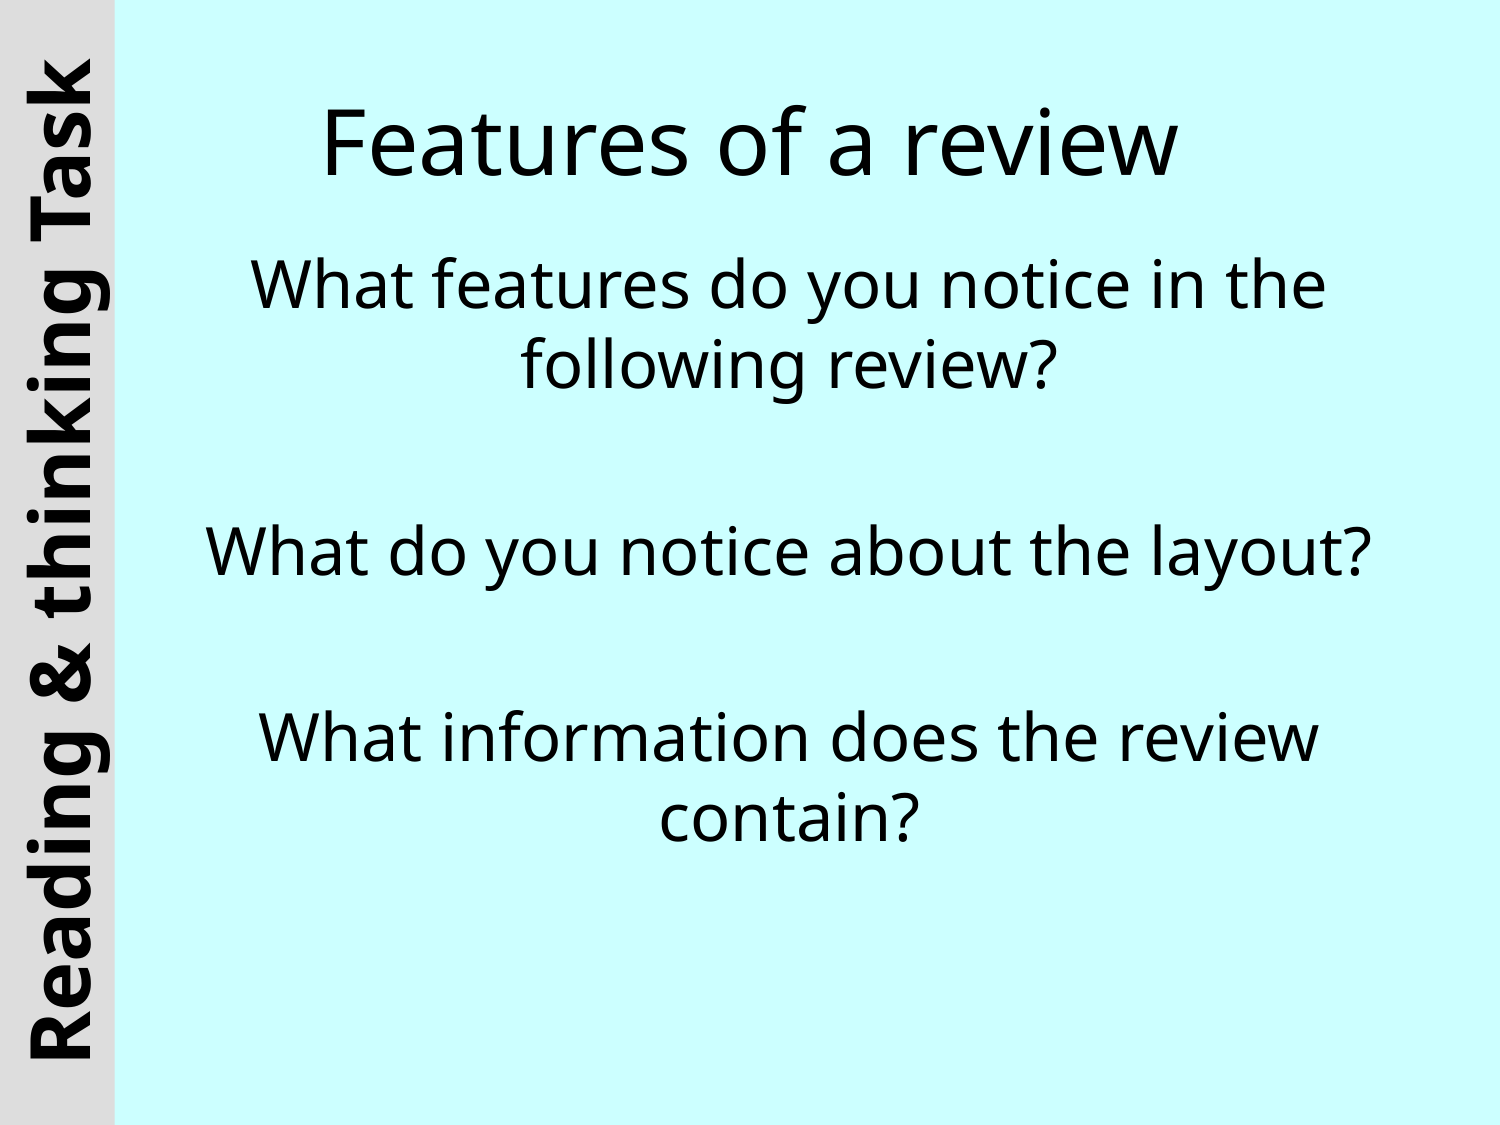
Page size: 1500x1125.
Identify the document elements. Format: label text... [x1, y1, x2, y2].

list What features do you notice in the following review? What do you notice about the layout? What information does the review contain? [152, 234, 1428, 965]
text_box Reading & thinking Task [0, 0, 115, 1125]
title Features of a review [115, 45, 1425, 233]
